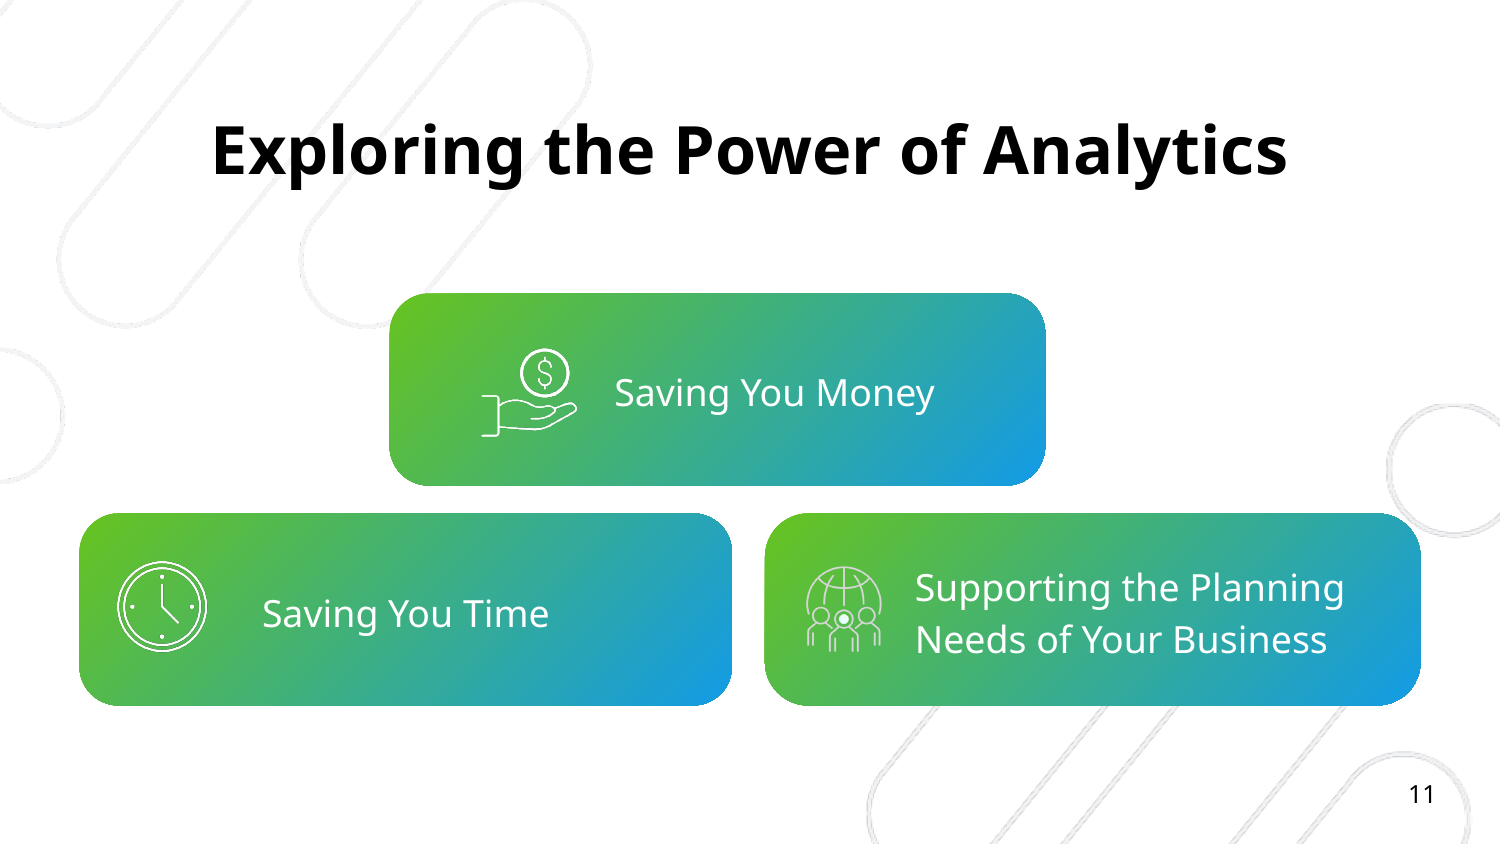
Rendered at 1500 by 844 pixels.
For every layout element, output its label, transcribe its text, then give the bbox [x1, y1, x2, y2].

title Exploring the Power of Analytics [51, 93, 1449, 205]
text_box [389, 293, 1075, 486]
slide_number 11 [1377, 764, 1468, 826]
text_box [764, 513, 1421, 706]
text_box Supporting the Planning Needs of Your Business [903, 541, 1409, 678]
picture [783, 549, 904, 670]
picture [104, 549, 219, 664]
text_box Saving You Time [250, 537, 685, 682]
text_box [79, 513, 732, 706]
